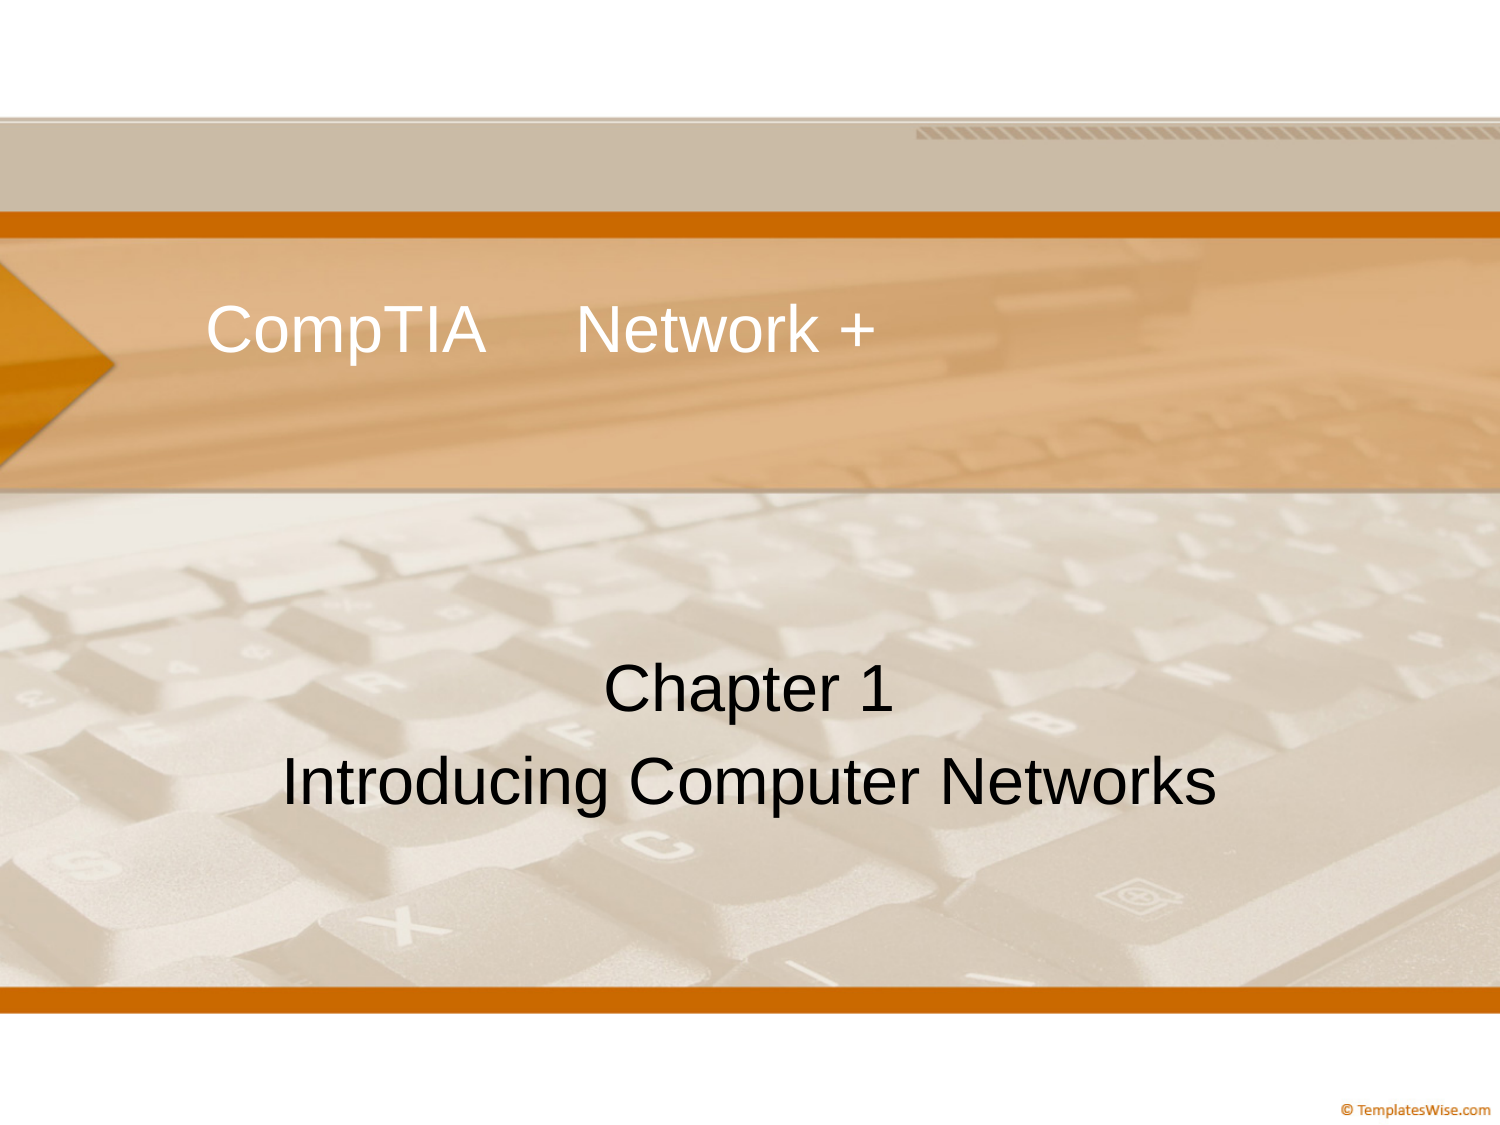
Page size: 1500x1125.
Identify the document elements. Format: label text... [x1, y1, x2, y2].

picture [0, 0, 1500, 1125]
subtitle Chapter 1 Introducing Computer Networks [225, 637, 1275, 925]
title CompTIA Network + [190, 248, 1278, 403]
